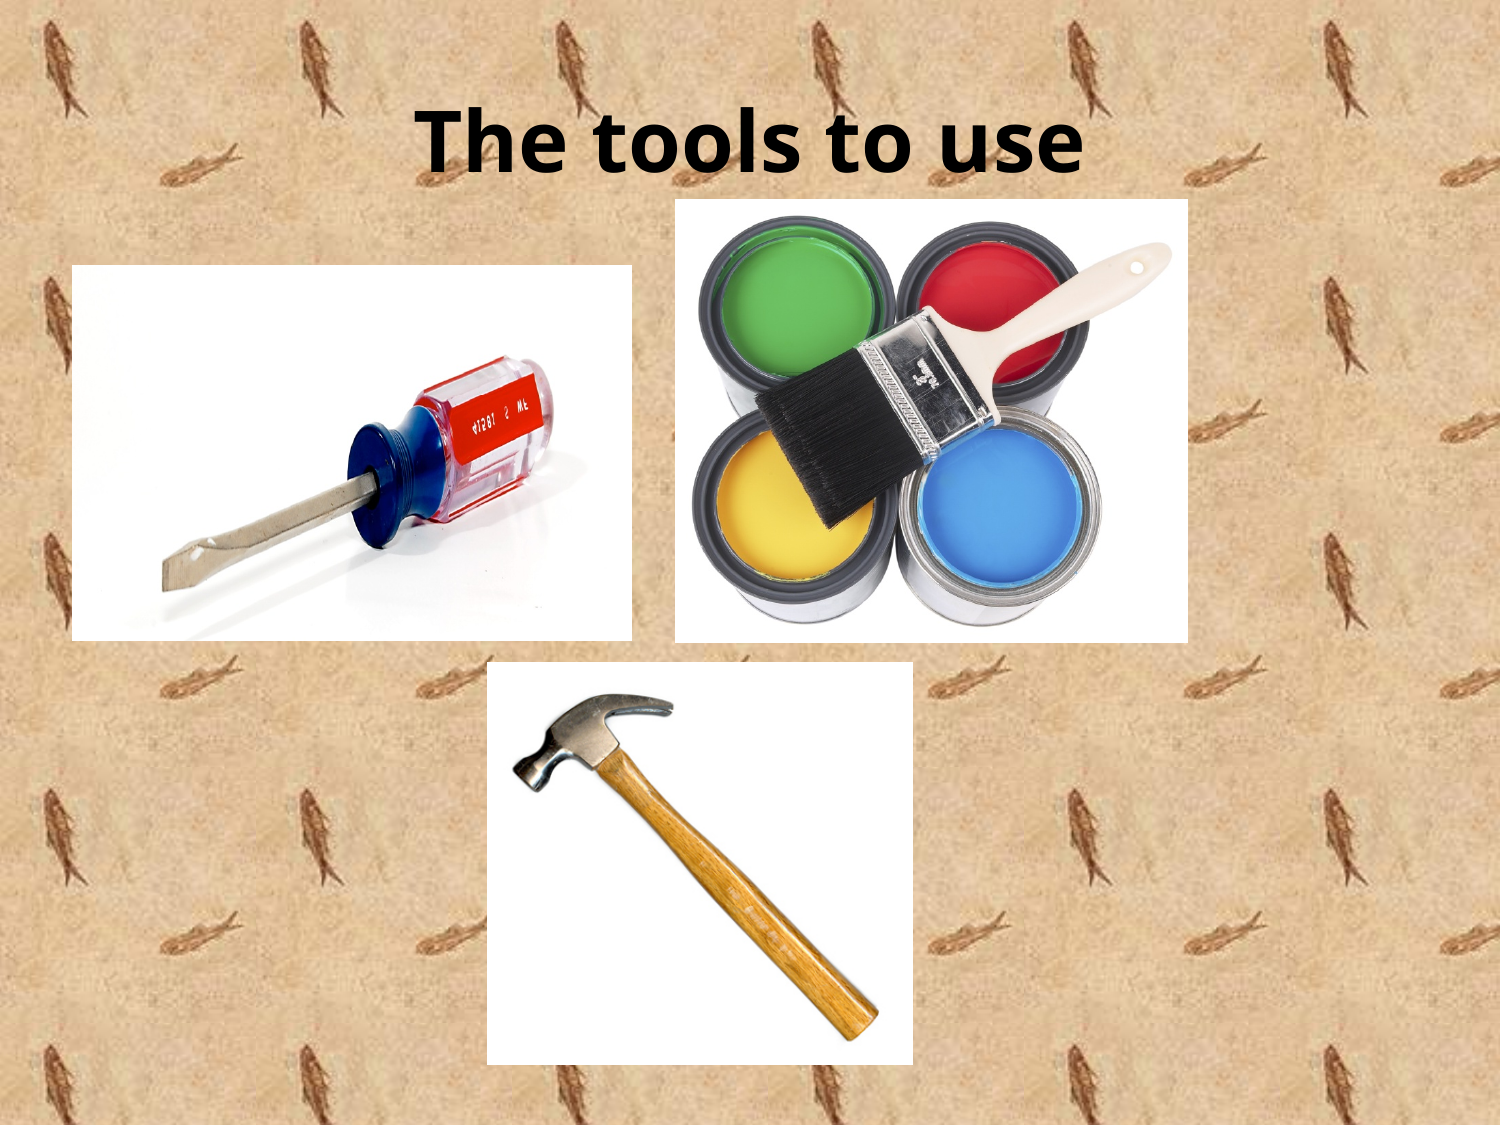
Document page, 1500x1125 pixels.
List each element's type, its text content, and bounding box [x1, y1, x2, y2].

title The tools to use [75, 45, 1425, 233]
picture [0, 0, 1500, 1125]
